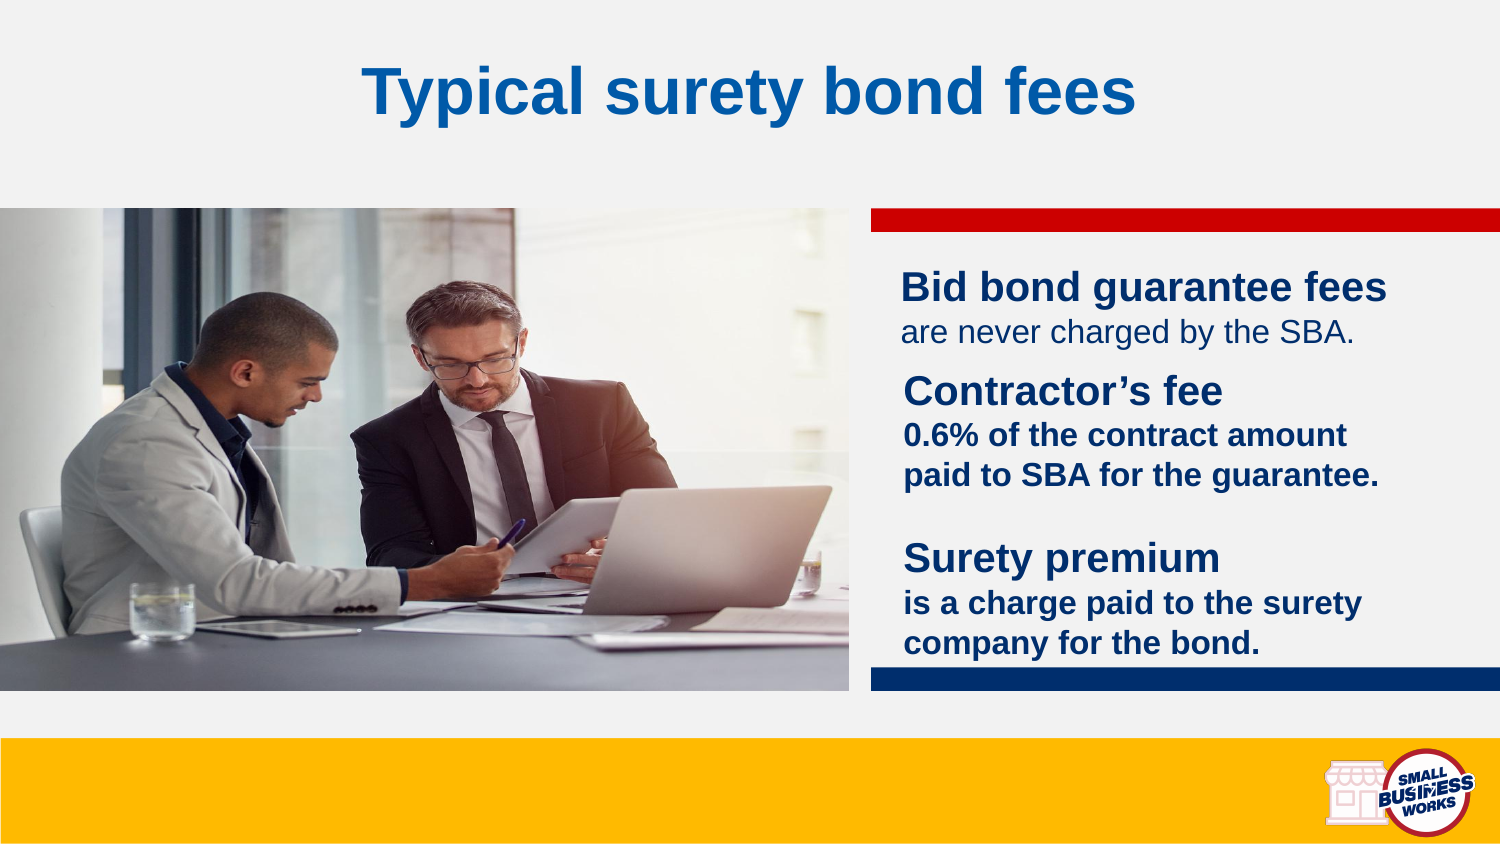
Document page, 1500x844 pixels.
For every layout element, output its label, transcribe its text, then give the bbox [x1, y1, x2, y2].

picture [0, 208, 850, 691]
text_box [870, 208, 1500, 691]
picture [1308, 742, 1488, 844]
slide_number 17 [1114, 771, 1453, 817]
title Typical surety bond fees [103, 49, 1397, 150]
